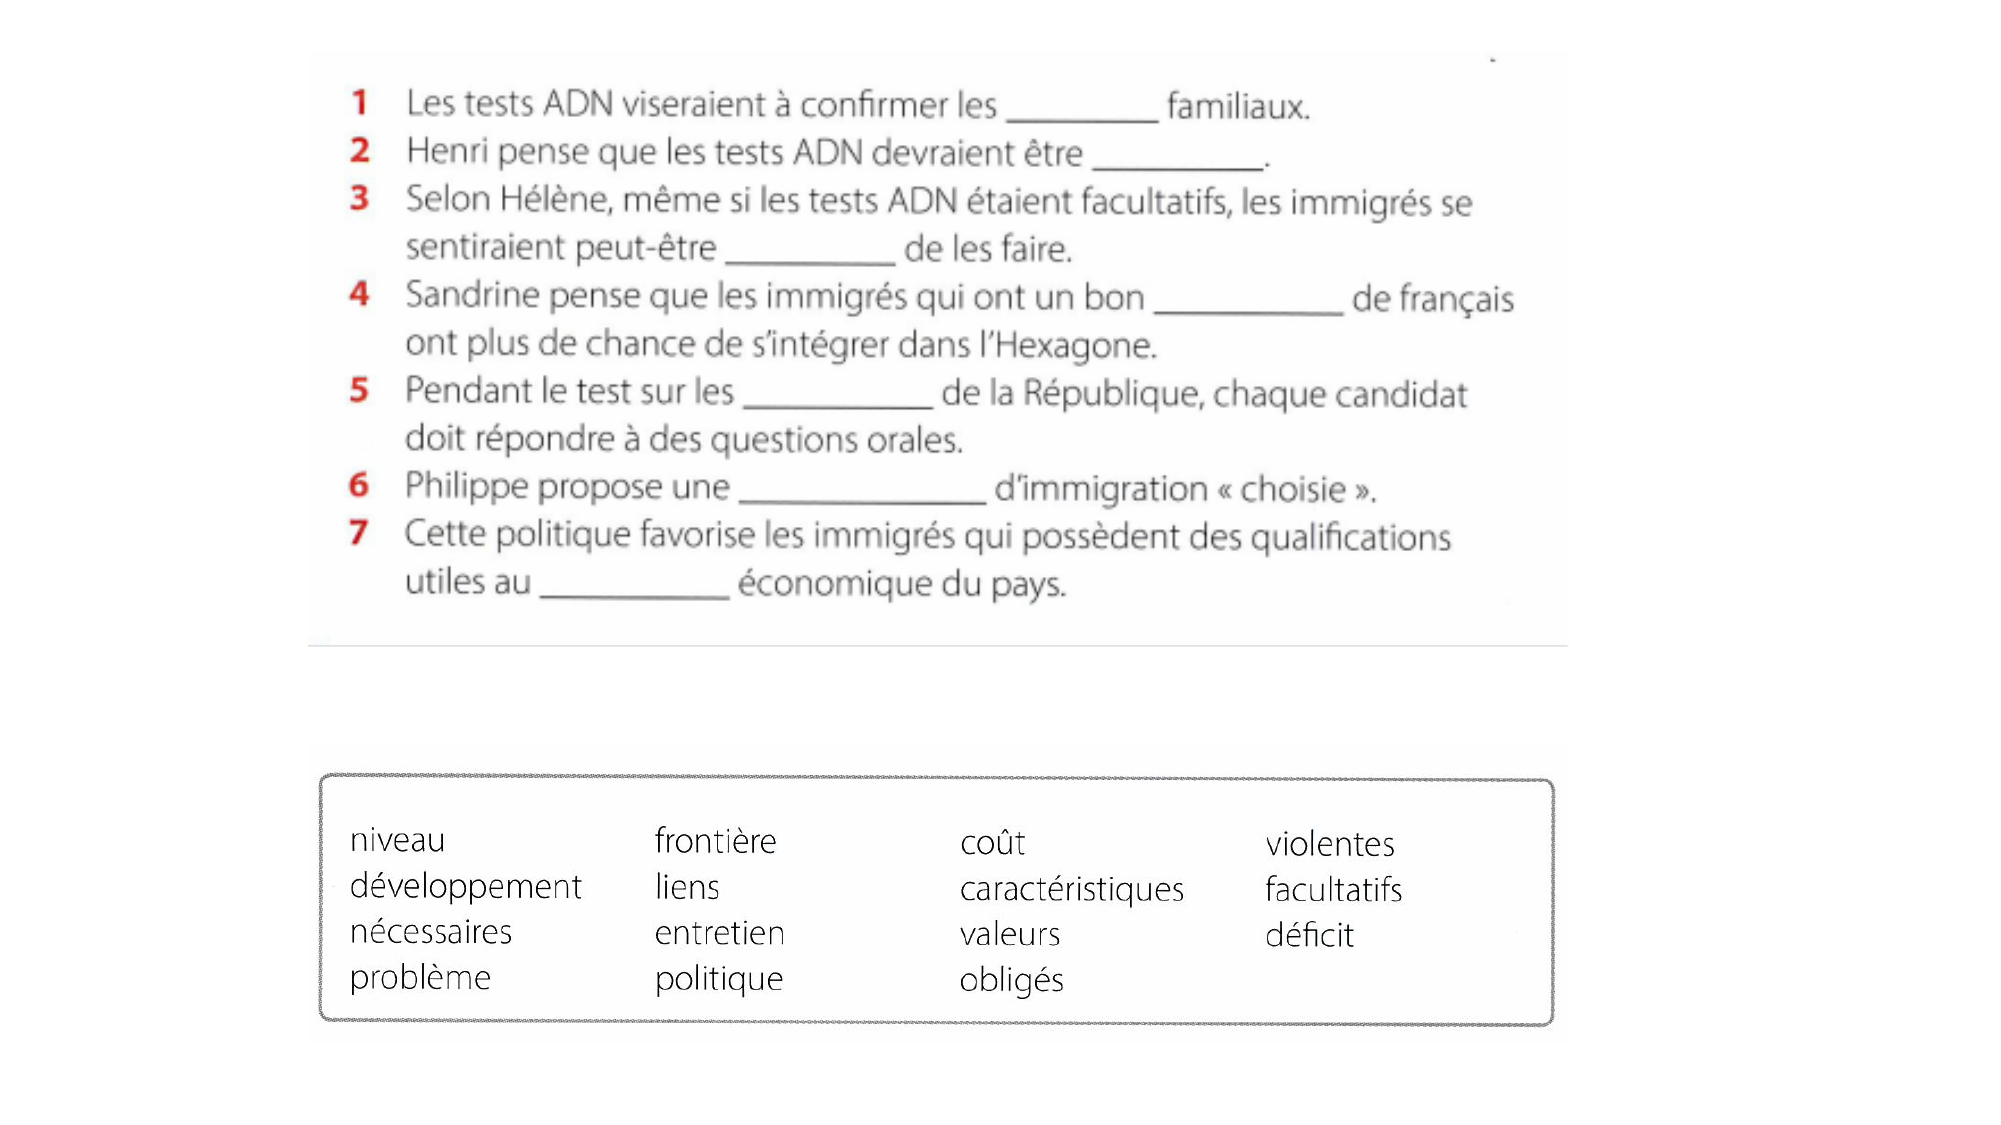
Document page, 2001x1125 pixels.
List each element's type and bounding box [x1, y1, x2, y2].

list [308, 51, 1573, 651]
picture [308, 745, 1569, 1044]
